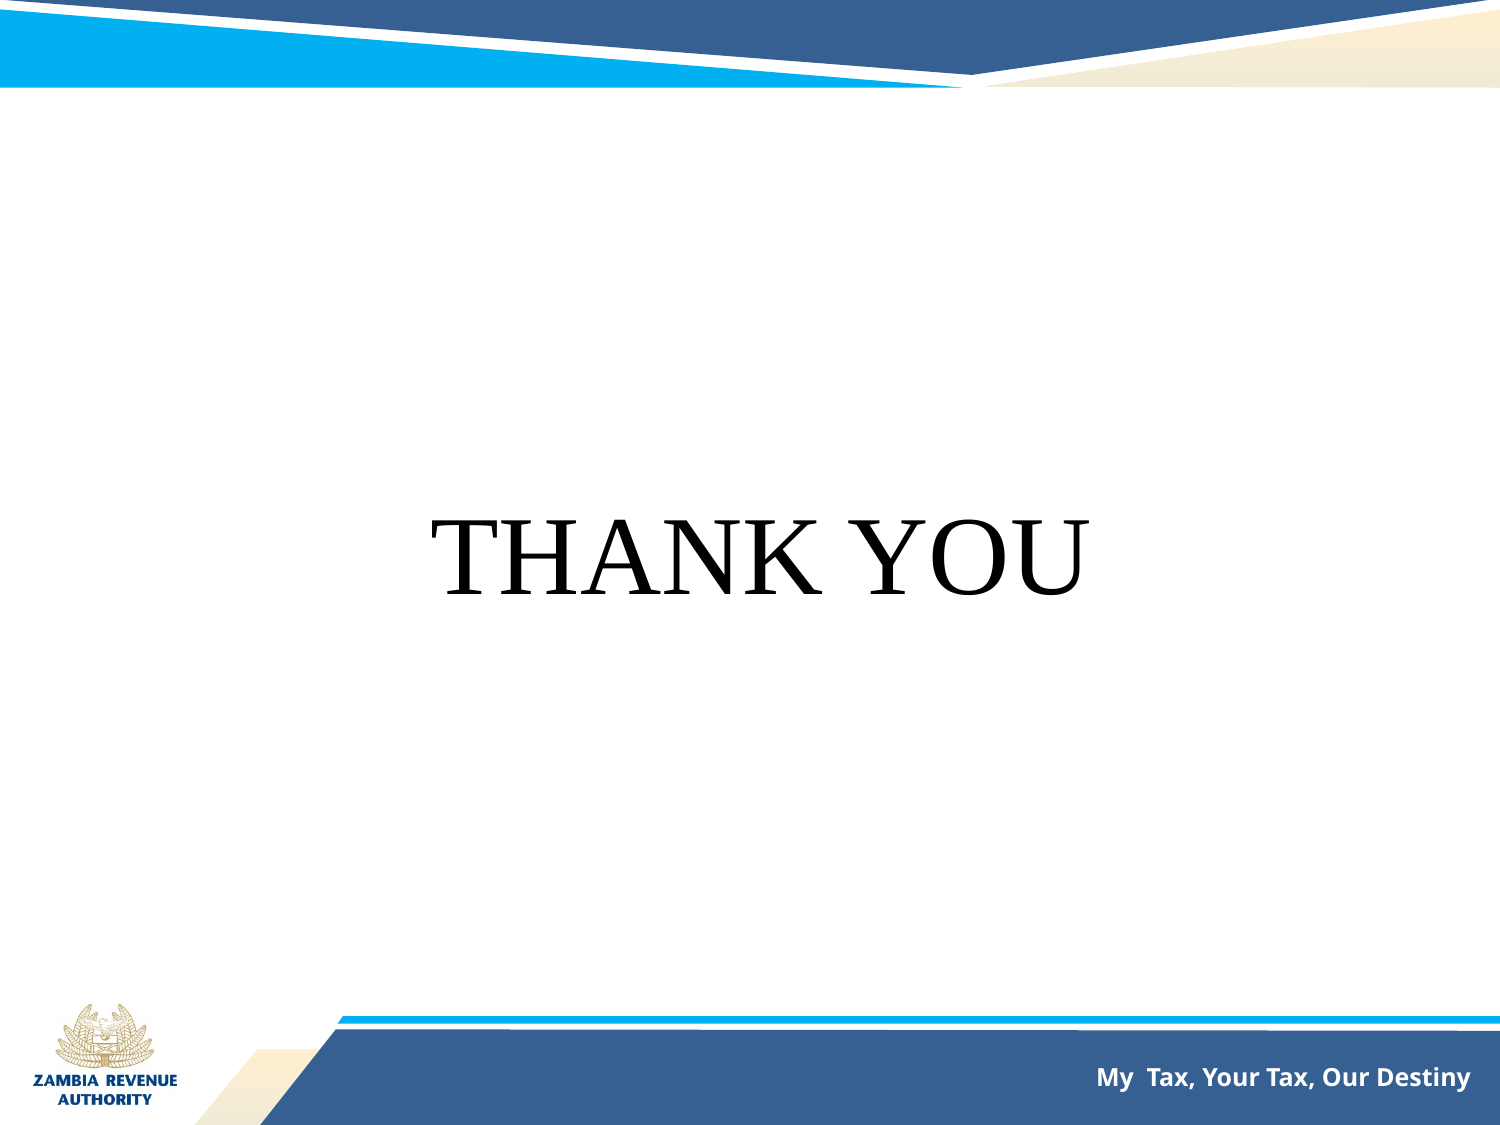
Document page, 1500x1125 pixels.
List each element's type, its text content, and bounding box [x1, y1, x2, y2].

picture [33, 1004, 177, 1105]
text_box THANK YOU [360, 474, 1161, 895]
